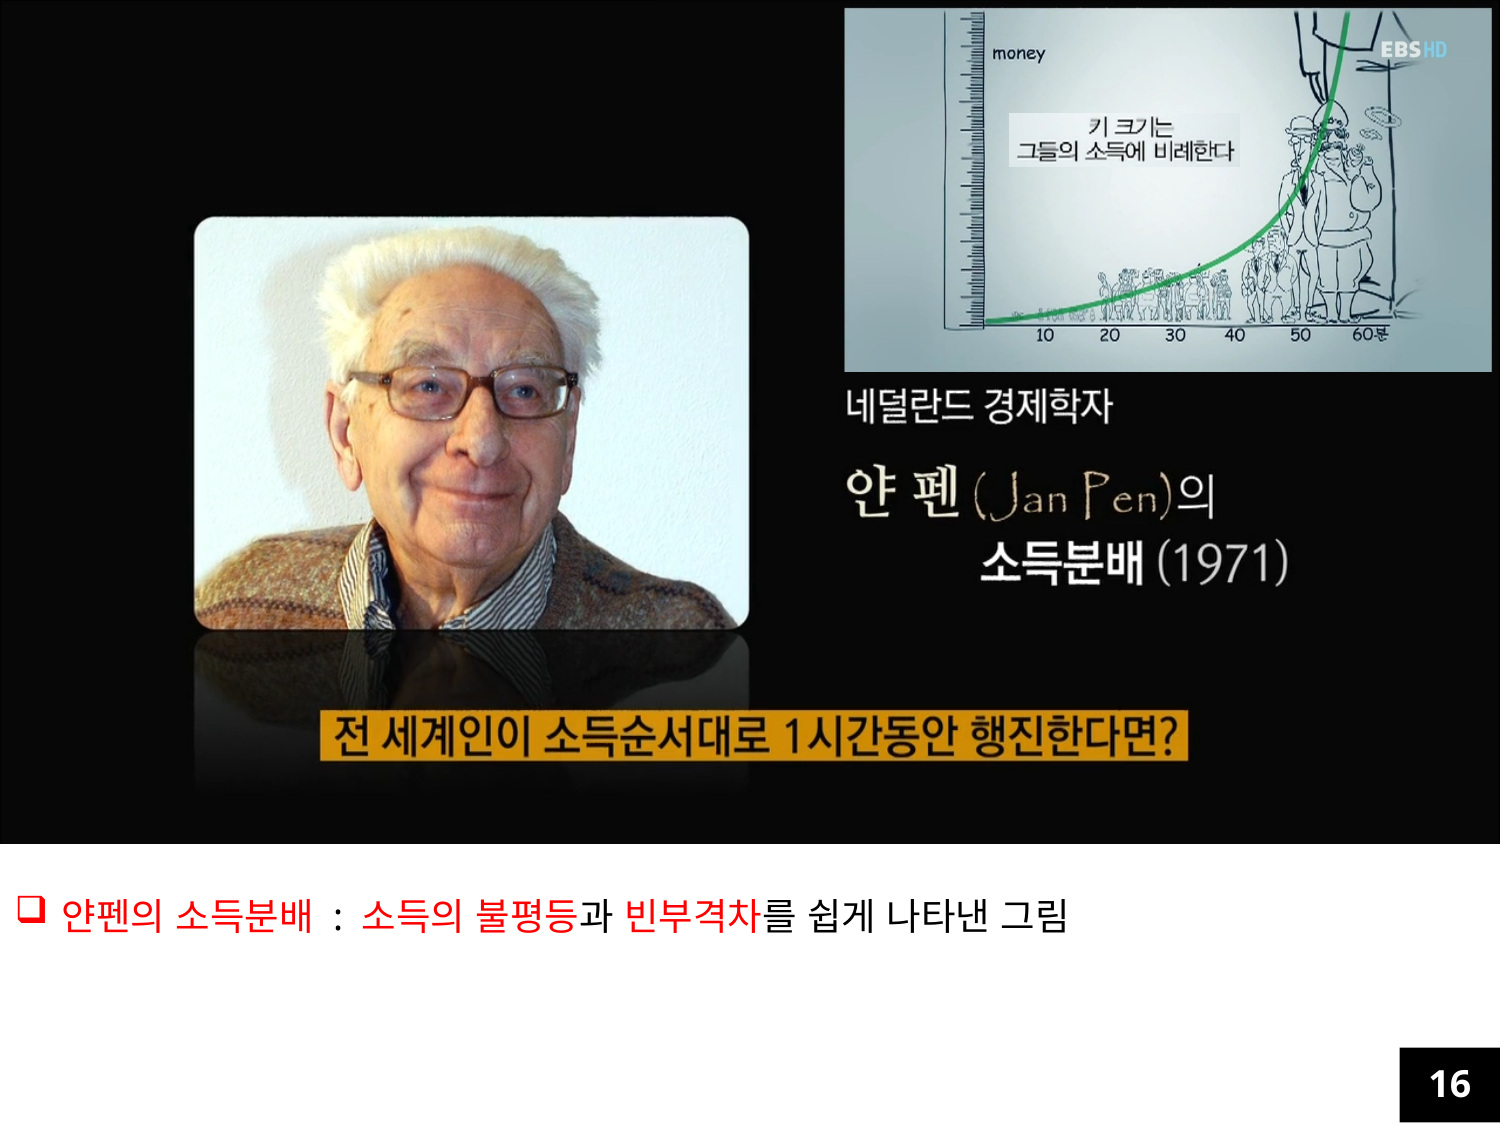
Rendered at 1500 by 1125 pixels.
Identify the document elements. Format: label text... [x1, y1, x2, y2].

text_box 얀펜의 소득분배 : 소득의 불평등과 빈부격차를 쉽게 나타낸 그림 [0, 885, 1500, 1048]
picture [0, 0, 1500, 844]
slide_number 16 [1399, 1048, 1500, 1123]
